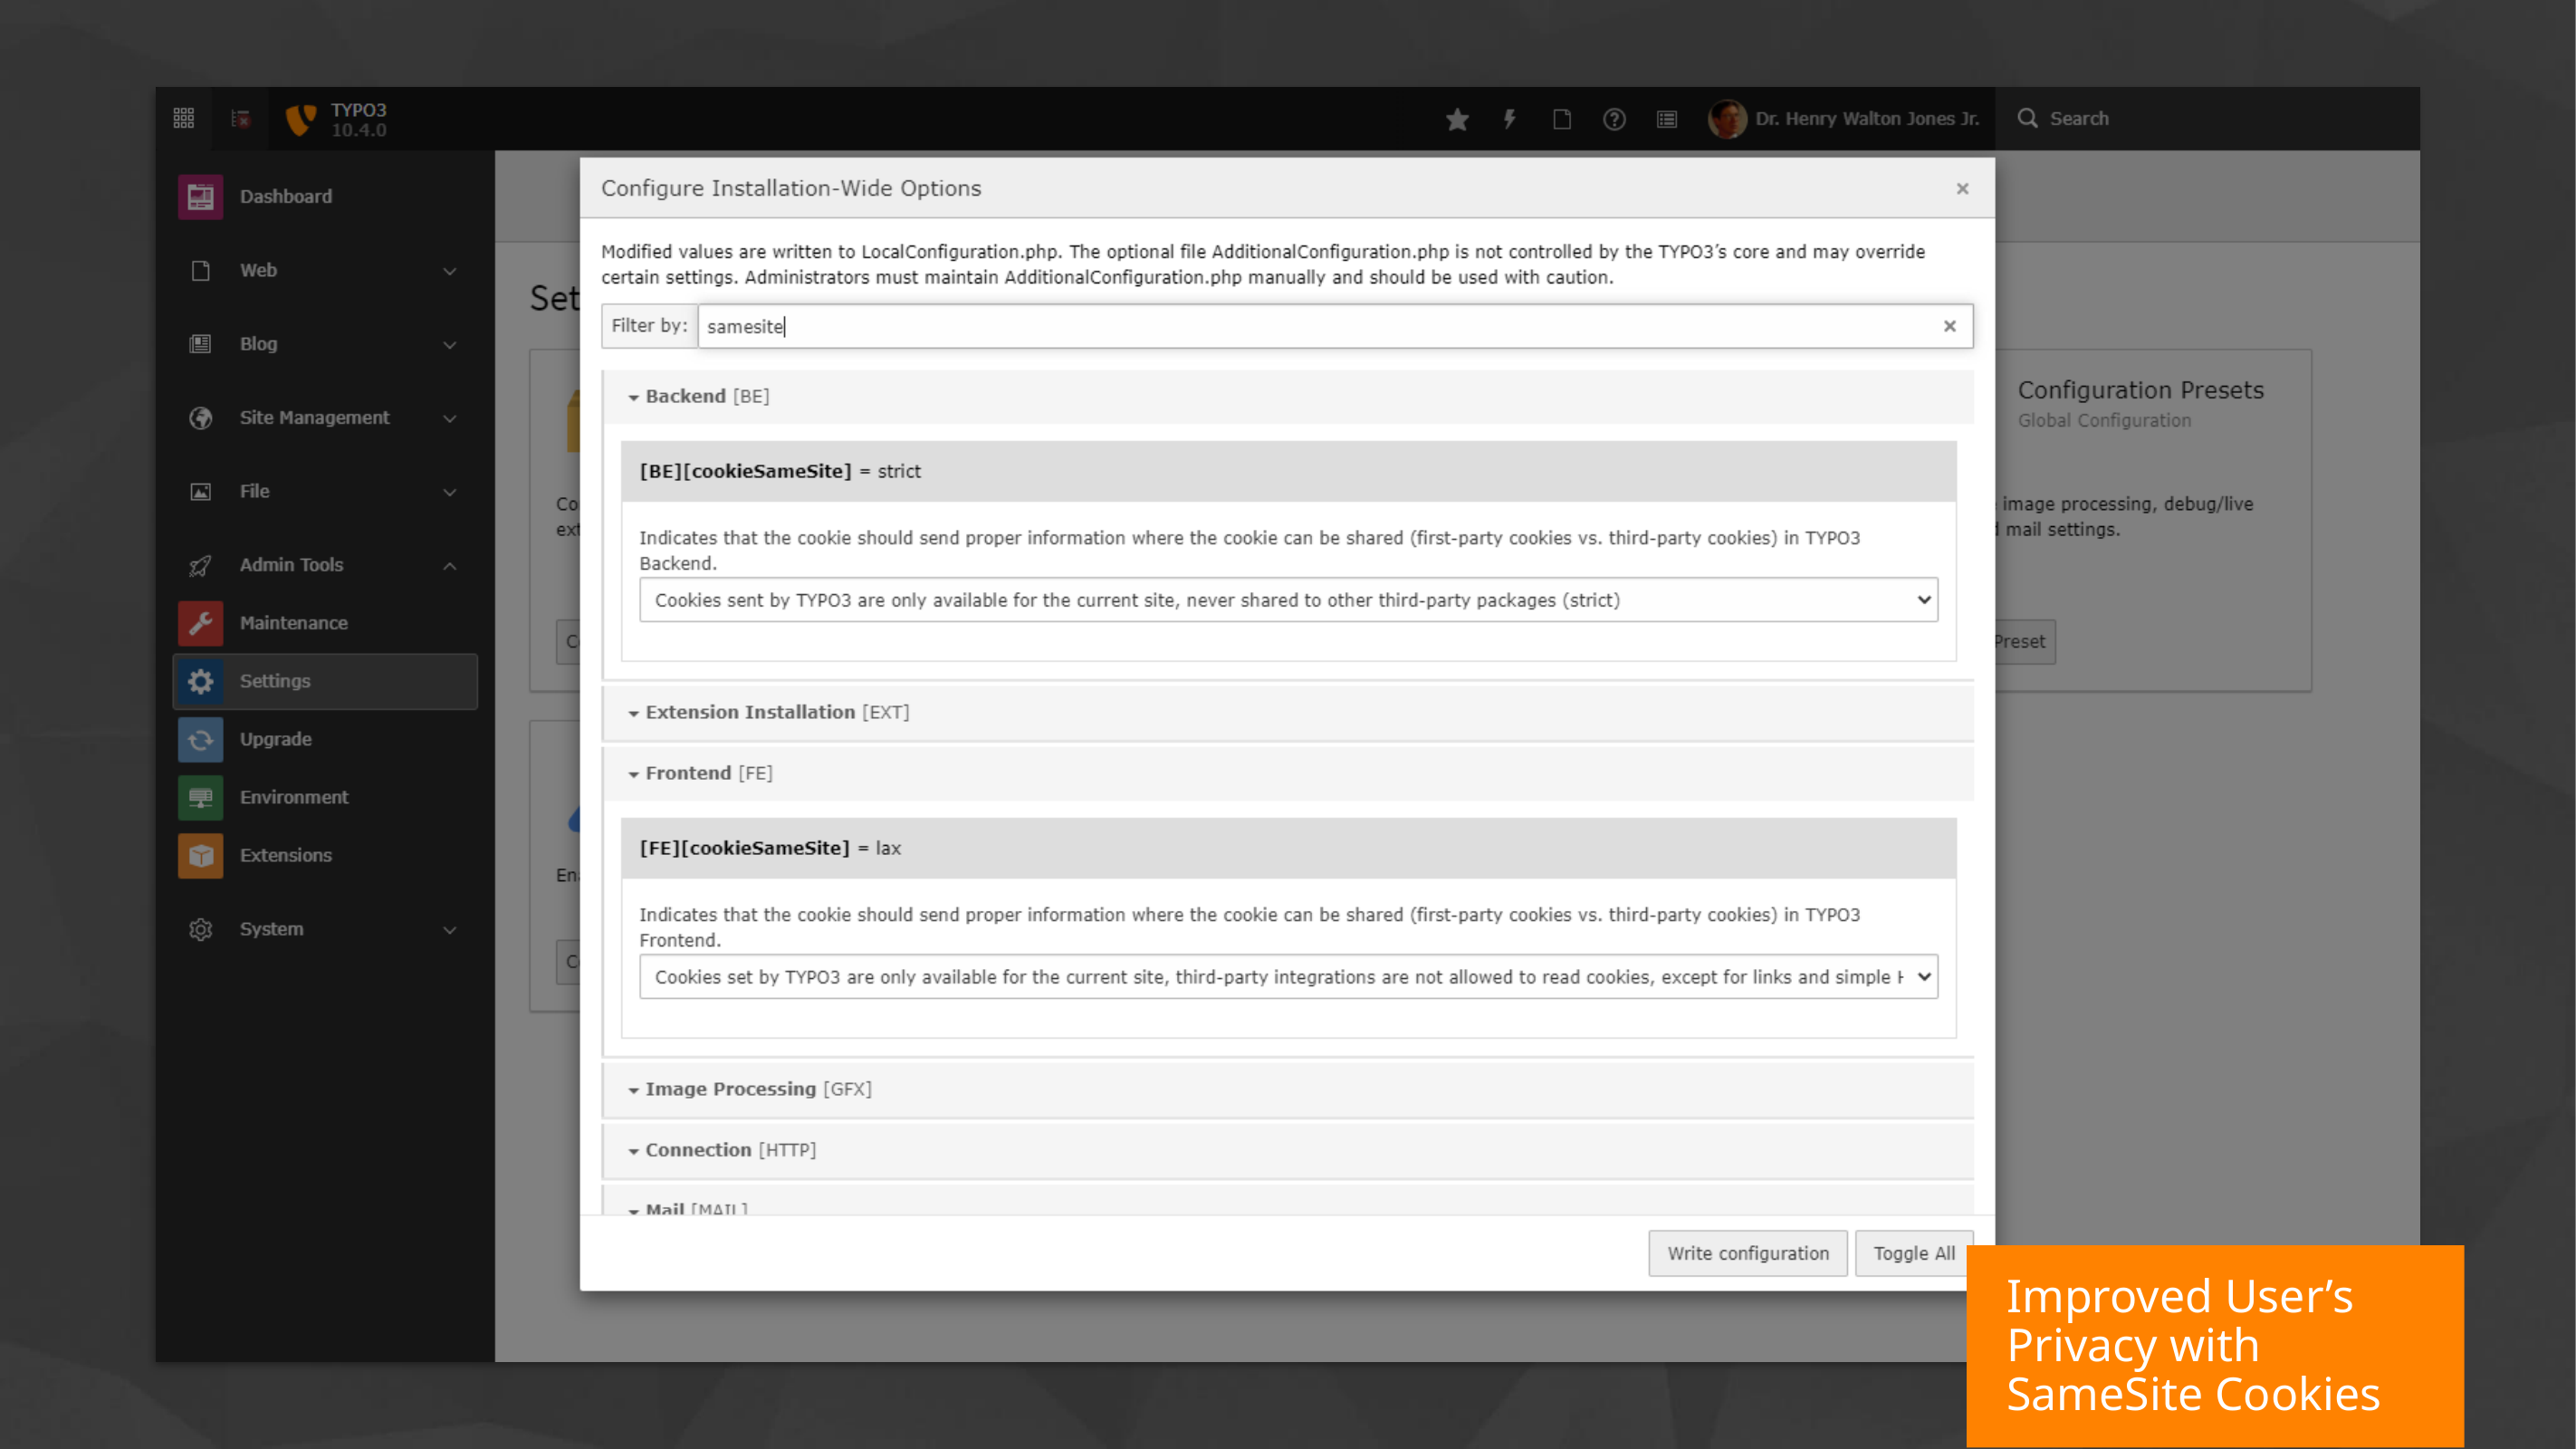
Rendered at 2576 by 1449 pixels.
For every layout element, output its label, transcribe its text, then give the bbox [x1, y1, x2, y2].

list Improved User’s Privacy with SameSite Cookies [1967, 1245, 2465, 1448]
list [156, 87, 2420, 1362]
picture [0, 0, 2576, 1449]
